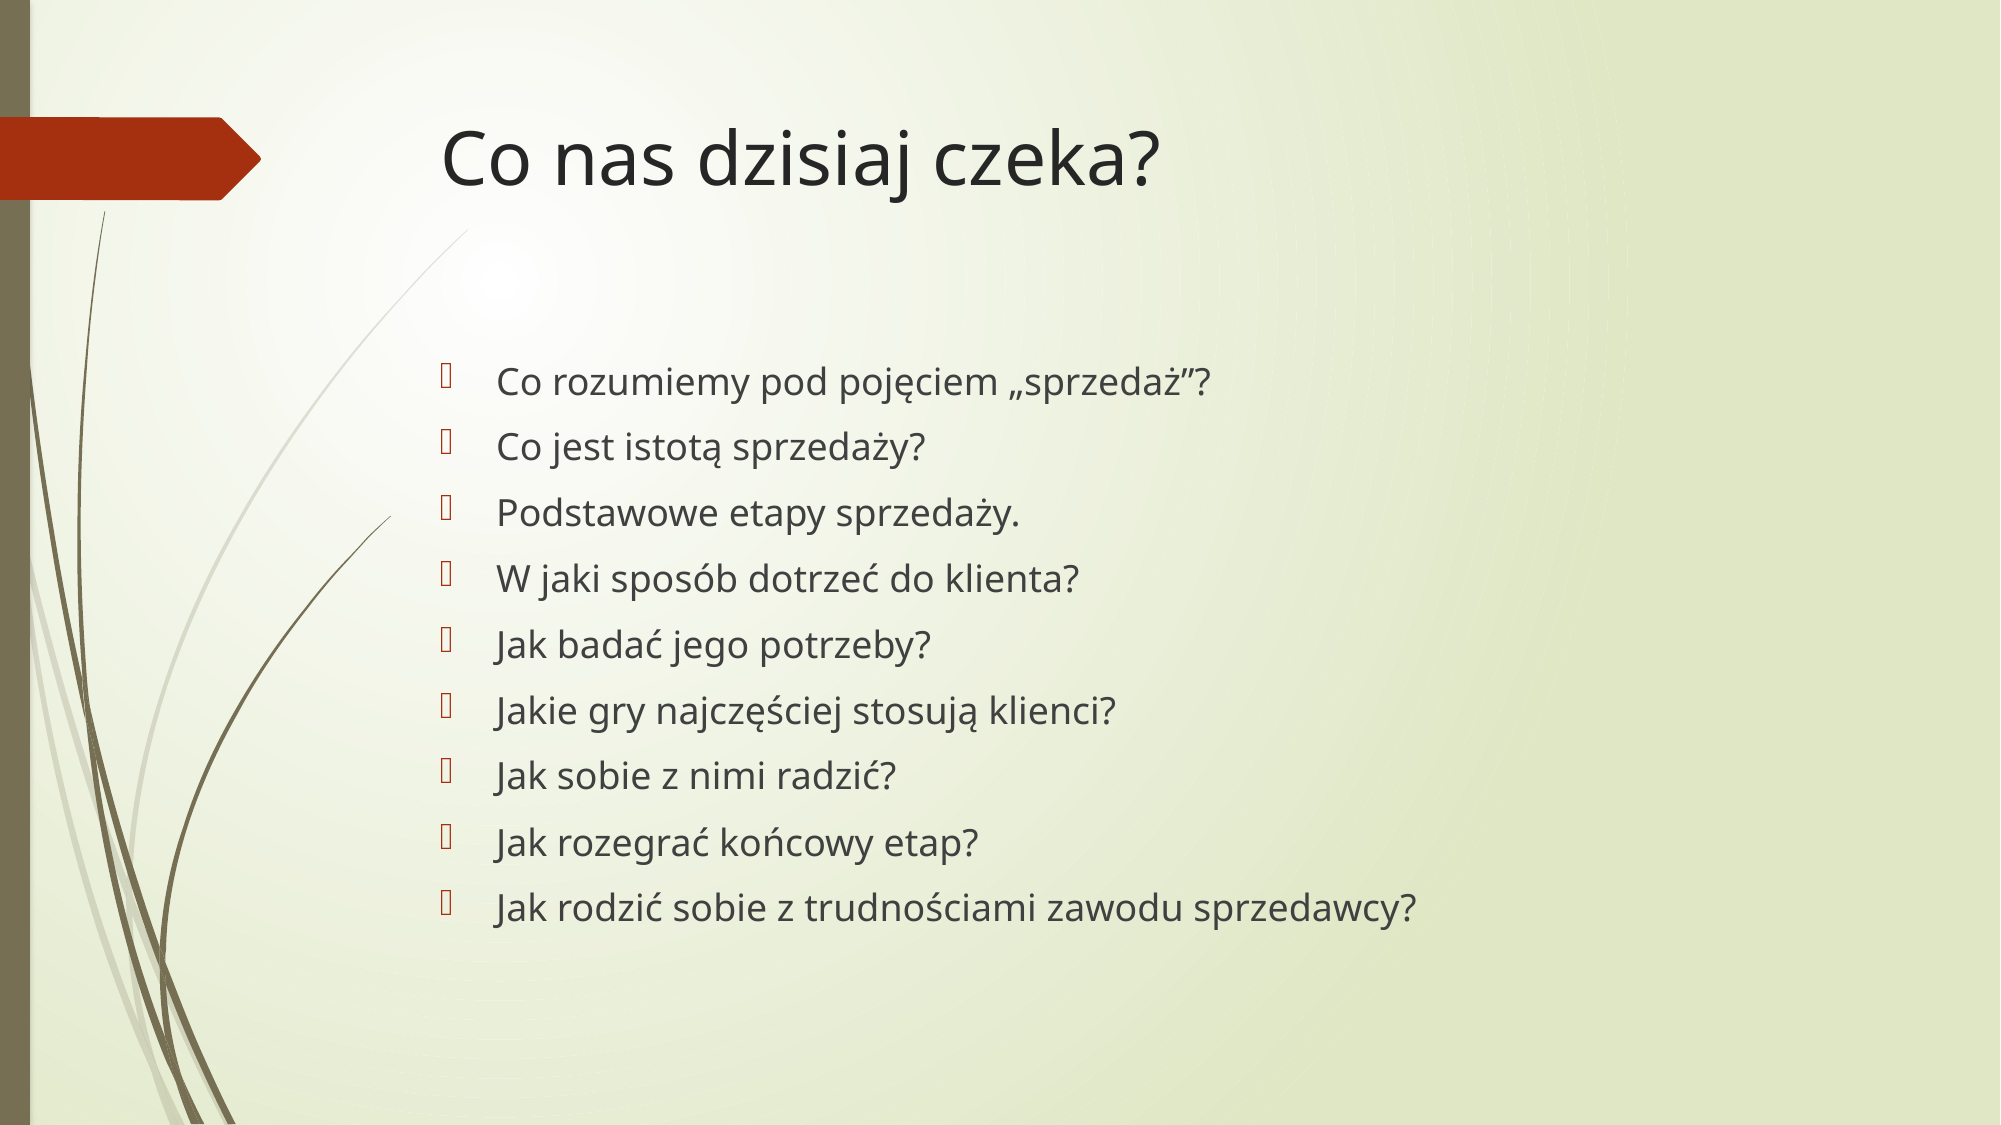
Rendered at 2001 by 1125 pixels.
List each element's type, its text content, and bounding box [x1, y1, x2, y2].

title Co nas dzisiaj czeka? [425, 102, 1888, 269]
list Co rozumiemy pod pojęciem „sprzedaż”? Co jest istotą sprzedaży? Podstawowe etapy sprzedaży. W jaki sposób dotrzeć do klienta? Jak badać jego potrzeby? Jakie gry najczęściej stosują klienci? Jak sobie z nimi radzić? Jak rozegrać końcowy etap? Jak rodzić sobie z trudnościami zawodu sprzedawcy? [424, 350, 1888, 970]
